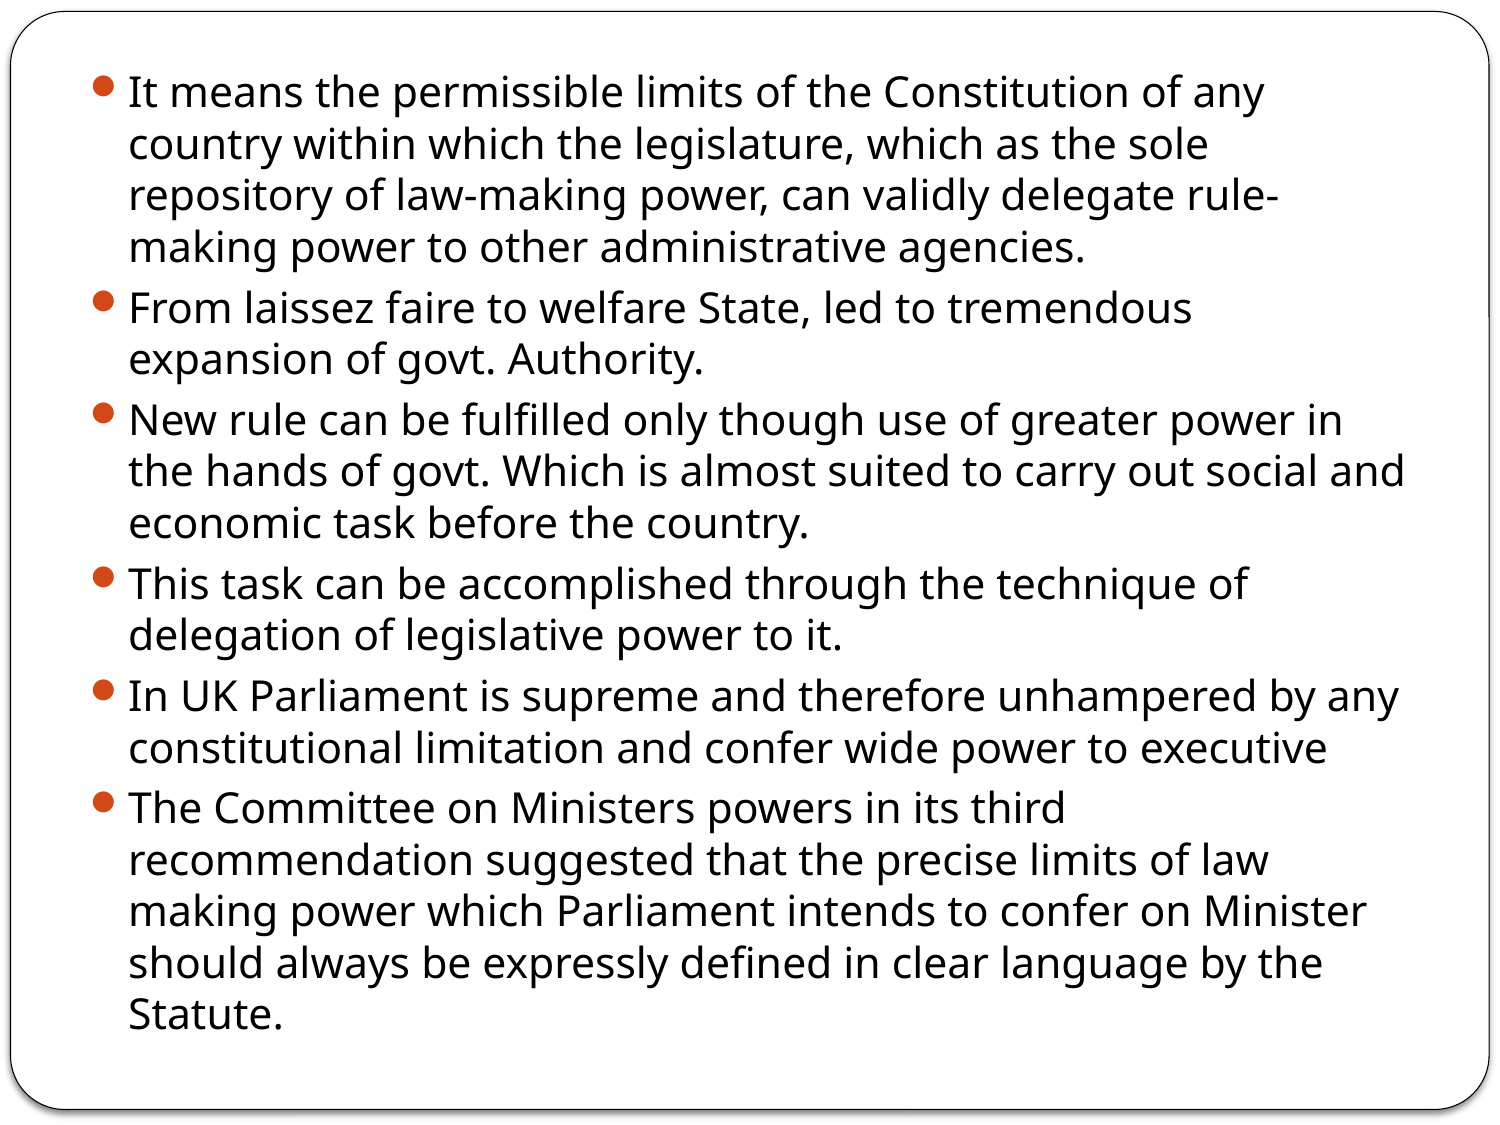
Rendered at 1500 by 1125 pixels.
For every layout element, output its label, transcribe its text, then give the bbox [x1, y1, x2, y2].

list It means the permissible limits of the Constitution of any country within which the legislature, which as the sole repository of law-making power, can validly delegate rule-making power to other administrative agencies. From laissez faire to welfare State, led to tremendous expansion of govt. Authority. New rule can be fulfilled only though use of greater power in the hands of govt. Which is almost suited to carry out social and economic task before the country. This task can be accomplished through the technique of delegation of legislative power to it. In UK Parliament is supreme and therefore unhampered by any constitutional limitation and confer wide power to executive The Committee on Ministers powers in its third recommendation suggested that the precise limits of law making power which Parliament intends to confer on Minister should always be expressly defined in clear language by the Statute. [75, 57, 1425, 1088]
